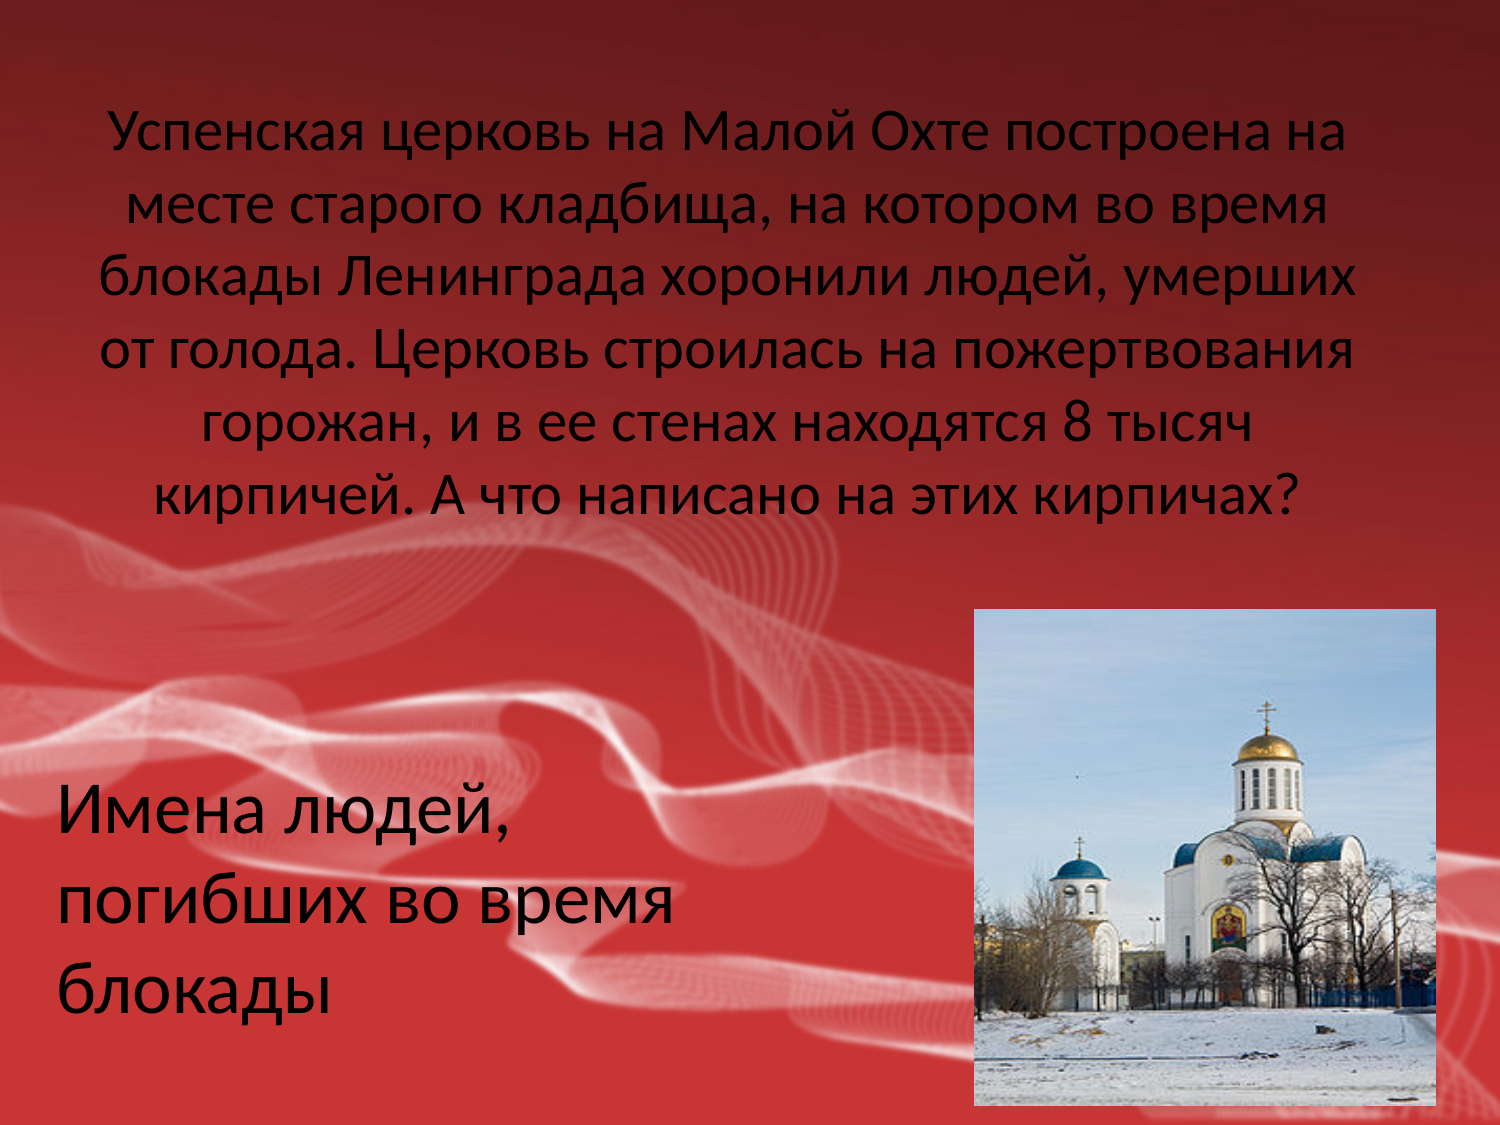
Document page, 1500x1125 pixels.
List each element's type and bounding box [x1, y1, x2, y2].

list [0, 0, 1500, 1125]
picture [974, 609, 1436, 1107]
